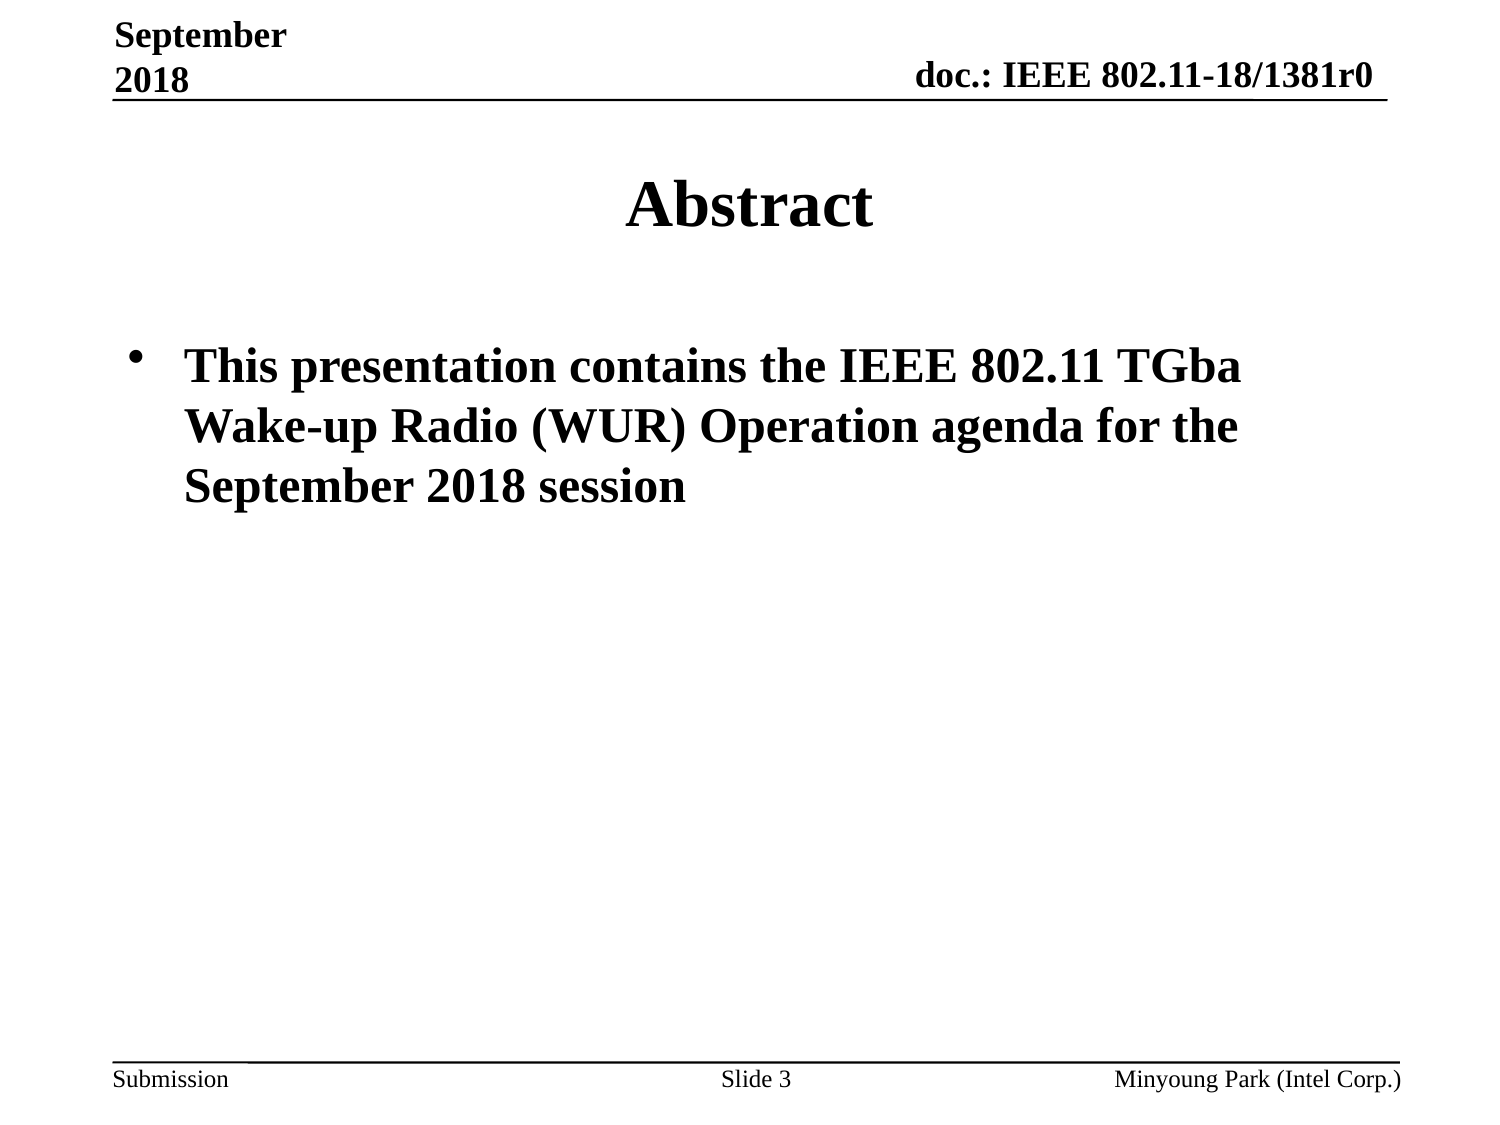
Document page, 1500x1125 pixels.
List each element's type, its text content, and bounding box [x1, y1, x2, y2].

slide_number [114, 54, 335, 101]
title Abstract [112, 112, 1388, 288]
list This presentation contains the IEEE 802.11 TGba Wake-up Radio (WUR) Operation agenda for the September 2018 session [112, 324, 1388, 1000]
footer Minyoung Park (Intel Corp.) [949, 1061, 1402, 1093]
slide_number Slide 3 [712, 1061, 800, 1093]
